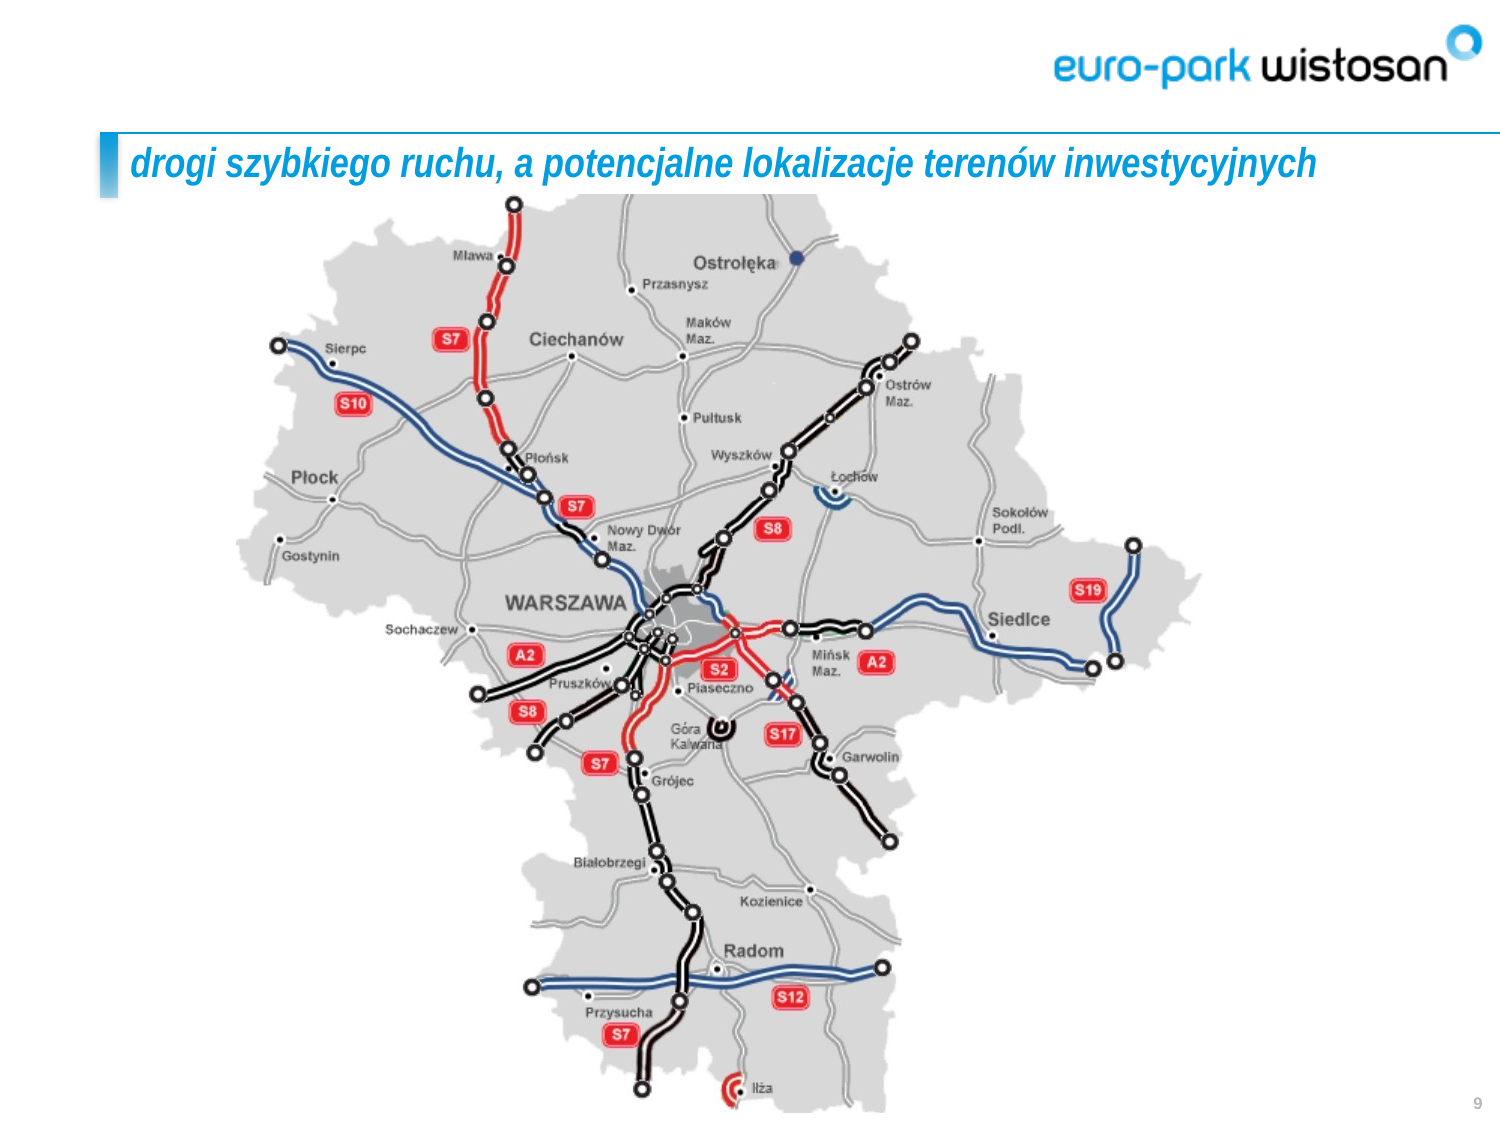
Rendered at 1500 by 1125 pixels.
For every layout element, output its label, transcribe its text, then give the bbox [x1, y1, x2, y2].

picture [1030, 0, 1499, 127]
title drogi szybkiego ruchu, a potencjalne lokalizacje terenów inwestycyjnych [118, 135, 1331, 187]
slide_number 9 [1387, 1092, 1483, 1113]
picture [235, 194, 1234, 1114]
